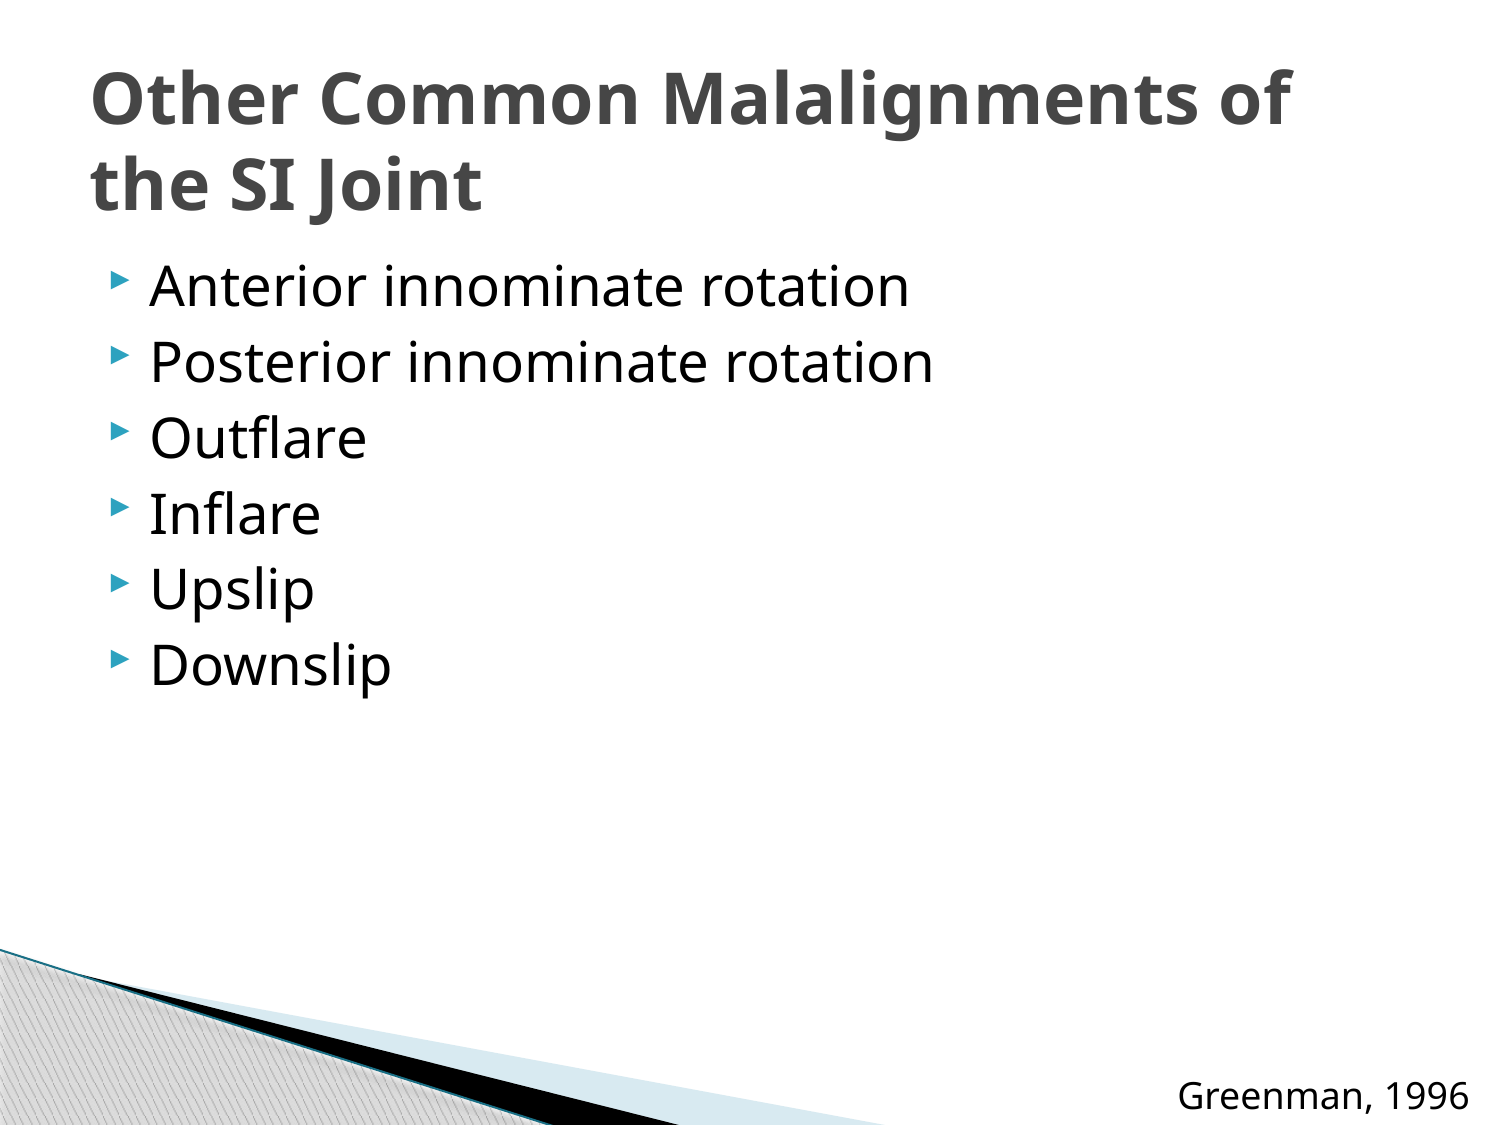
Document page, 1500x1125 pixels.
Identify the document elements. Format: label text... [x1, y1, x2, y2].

title Other Common Malalignments of the SI Joint [75, 45, 1425, 233]
list Anterior innominate rotation Posterior innominate rotation Outflare Inflare Upslip Downslip [75, 243, 1425, 986]
text_box Greenman, 1996 [1162, 1064, 1500, 1125]
